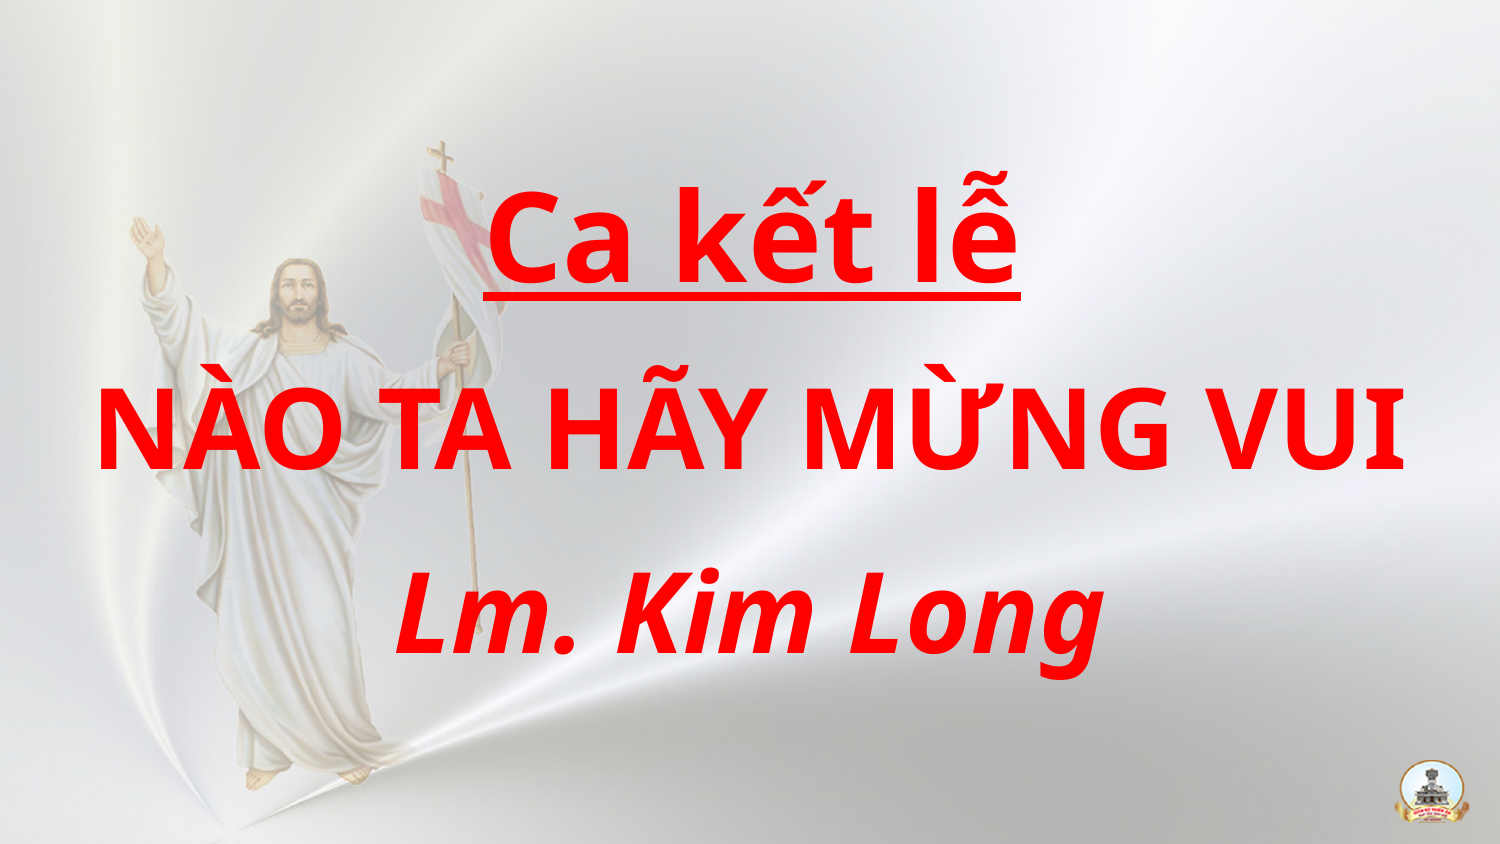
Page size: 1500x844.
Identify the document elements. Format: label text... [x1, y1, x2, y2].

list Ca kết lễ NÀO TA HÃY MỪNG VUI Lm. Kim Long [0, 0, 1500, 844]
